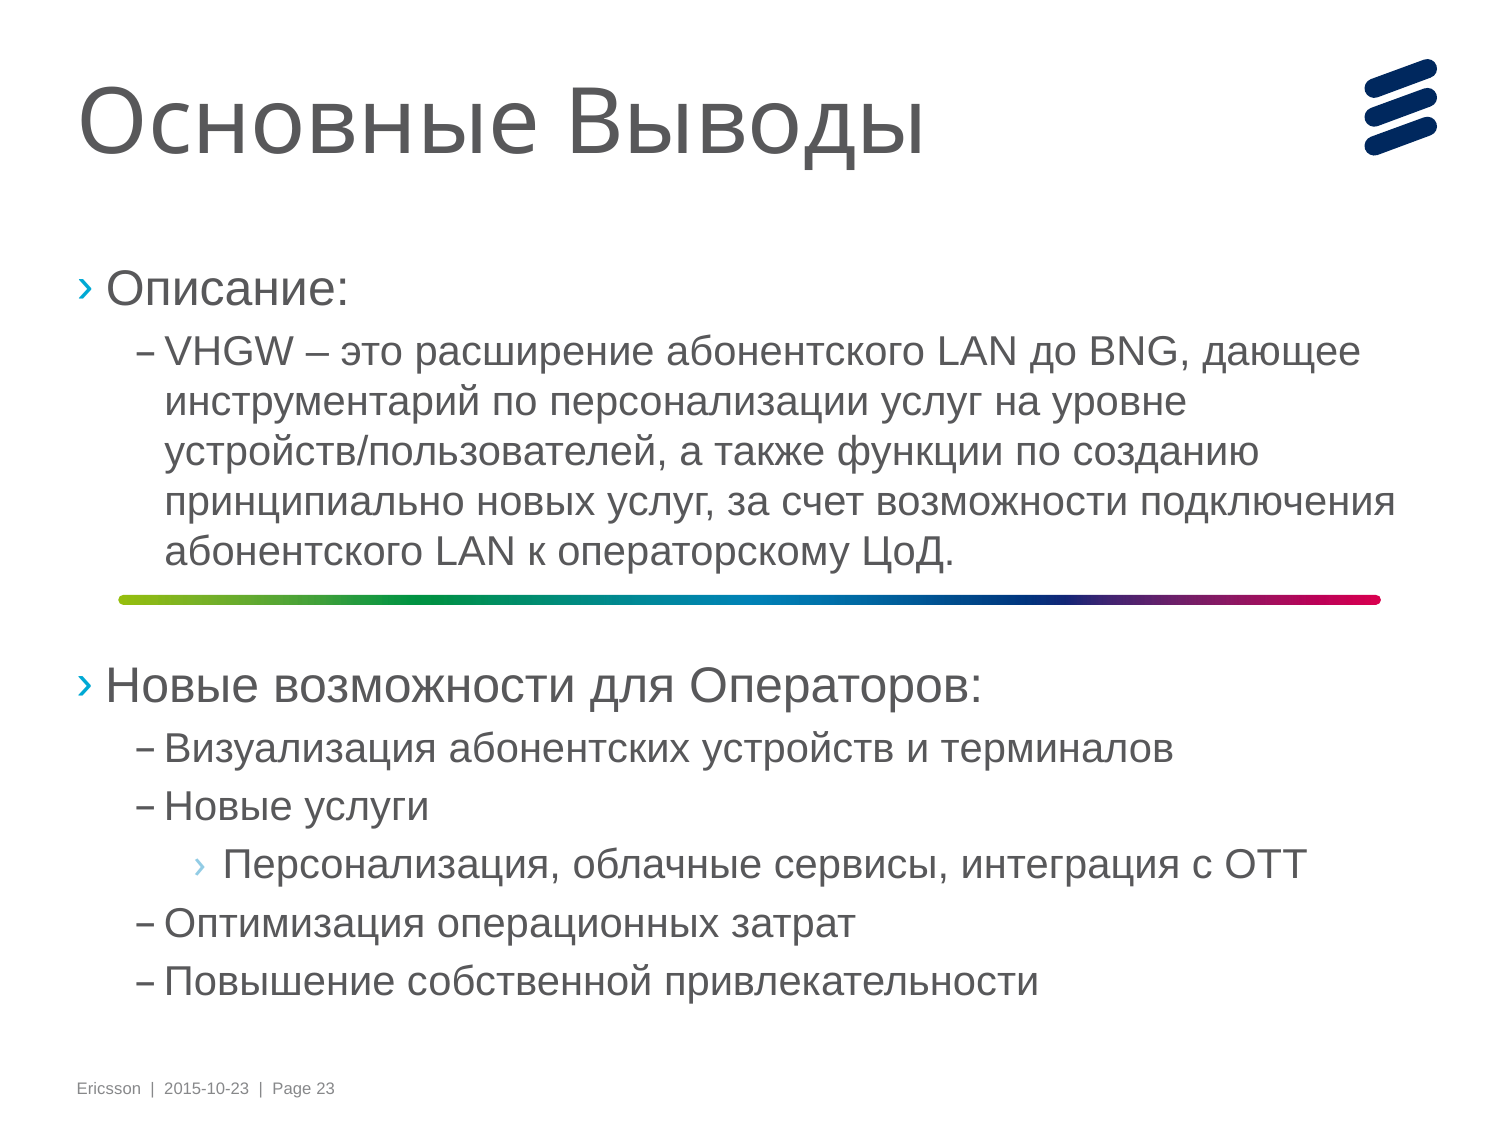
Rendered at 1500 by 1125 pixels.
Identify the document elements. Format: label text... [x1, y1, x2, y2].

list Описание: VHGW – это расширение абонентского LAN до BNG, дающее инструментарий по персонализации услуг на уровне устройств/пользователей, а также функции по созданию принципиально новых услуг, за счет возможности подключения абонентского LAN к операторскому ЦоД. [64, 255, 1436, 588]
text_box [118, 594, 1382, 605]
title Основные Выводы [64, 39, 1295, 218]
text_box Новые возможности для Операторов: Визуализация абонентских устройств и терминалов Новые услуги Персонализация, облачные сервисы, интеграция с ОТТ Оптимизация операционных затрат Повышение собственной привлекательности [64, 652, 1435, 1048]
